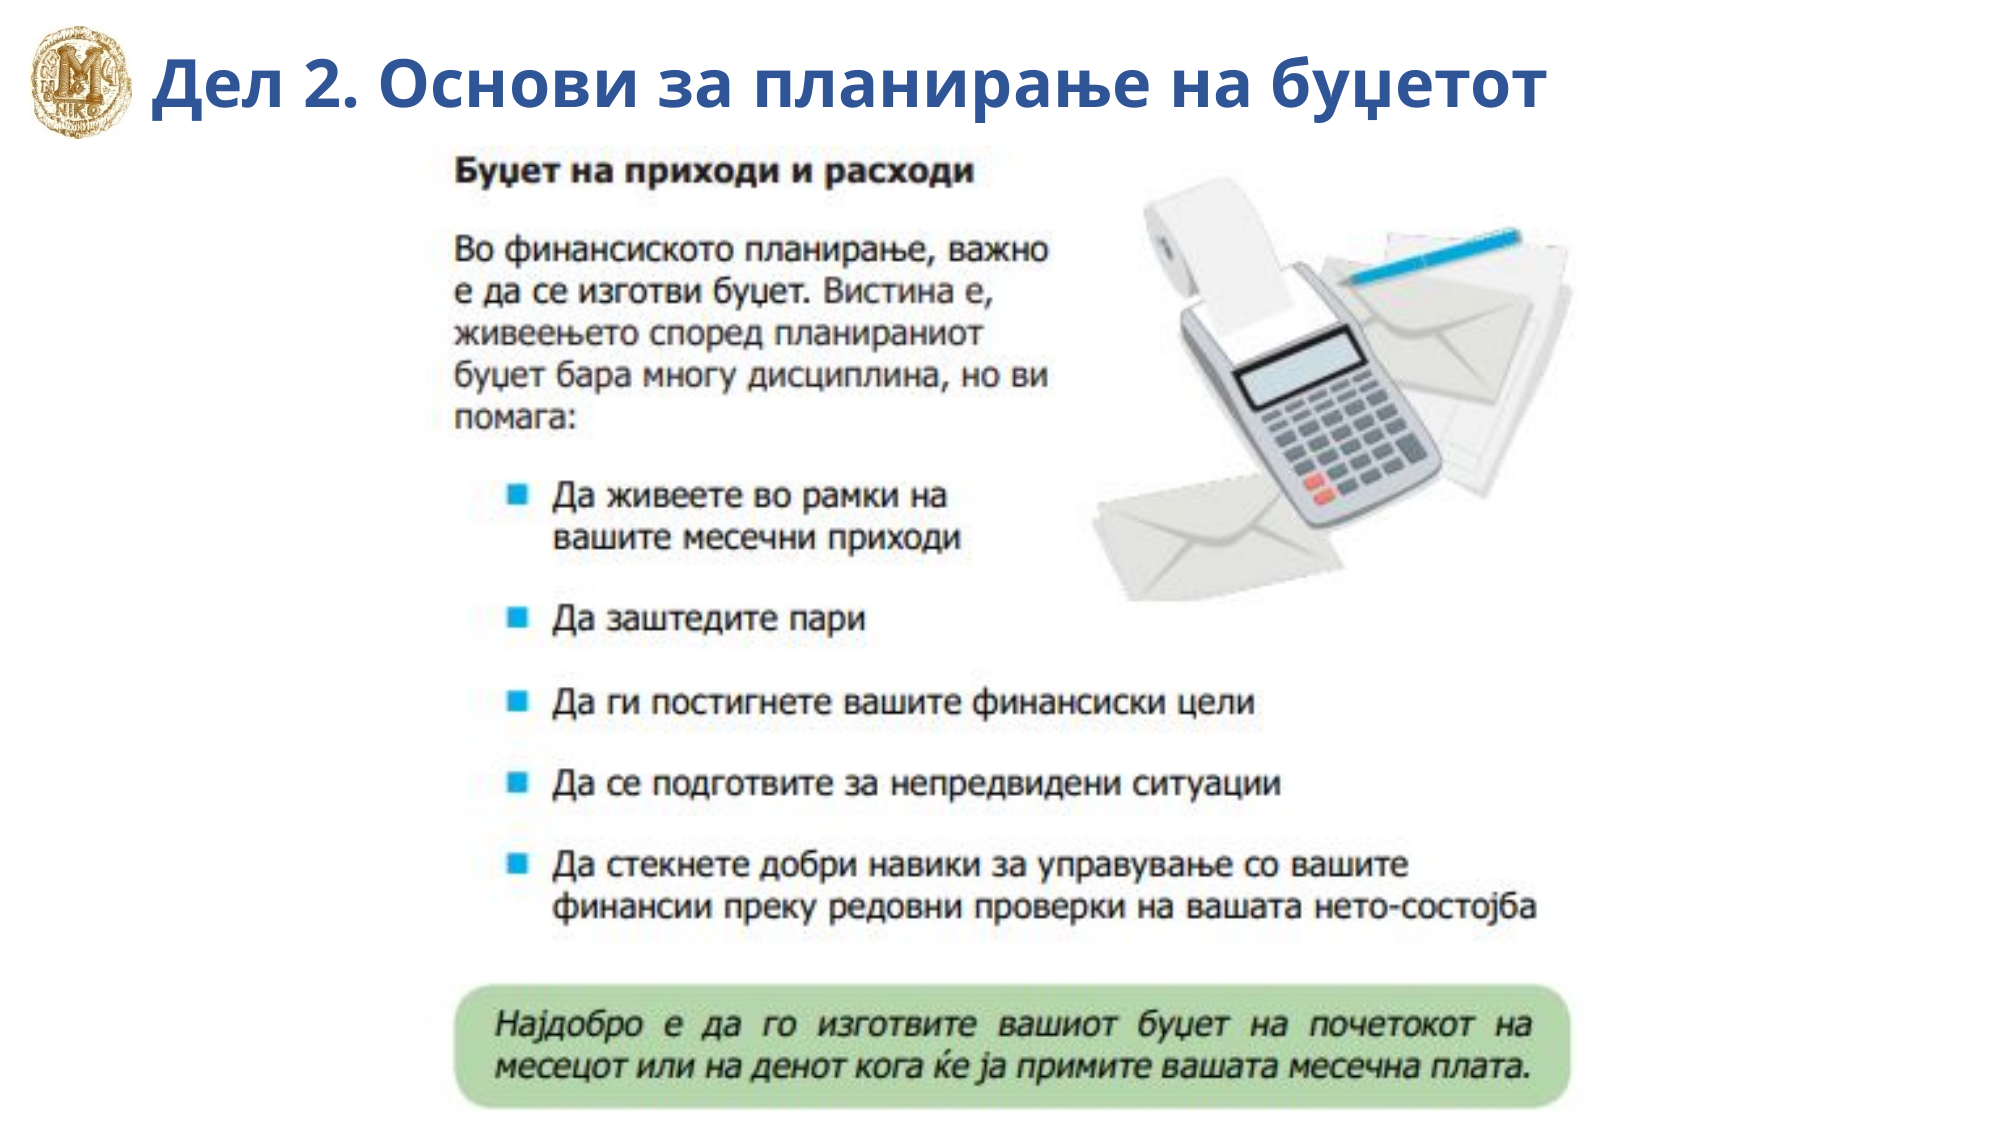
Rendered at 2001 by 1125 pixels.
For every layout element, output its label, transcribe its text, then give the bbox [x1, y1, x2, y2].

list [386, 138, 1614, 1125]
picture [30, 26, 132, 139]
title Дел 2. Основи за планирање на буџетот [137, 32, 1863, 250]
